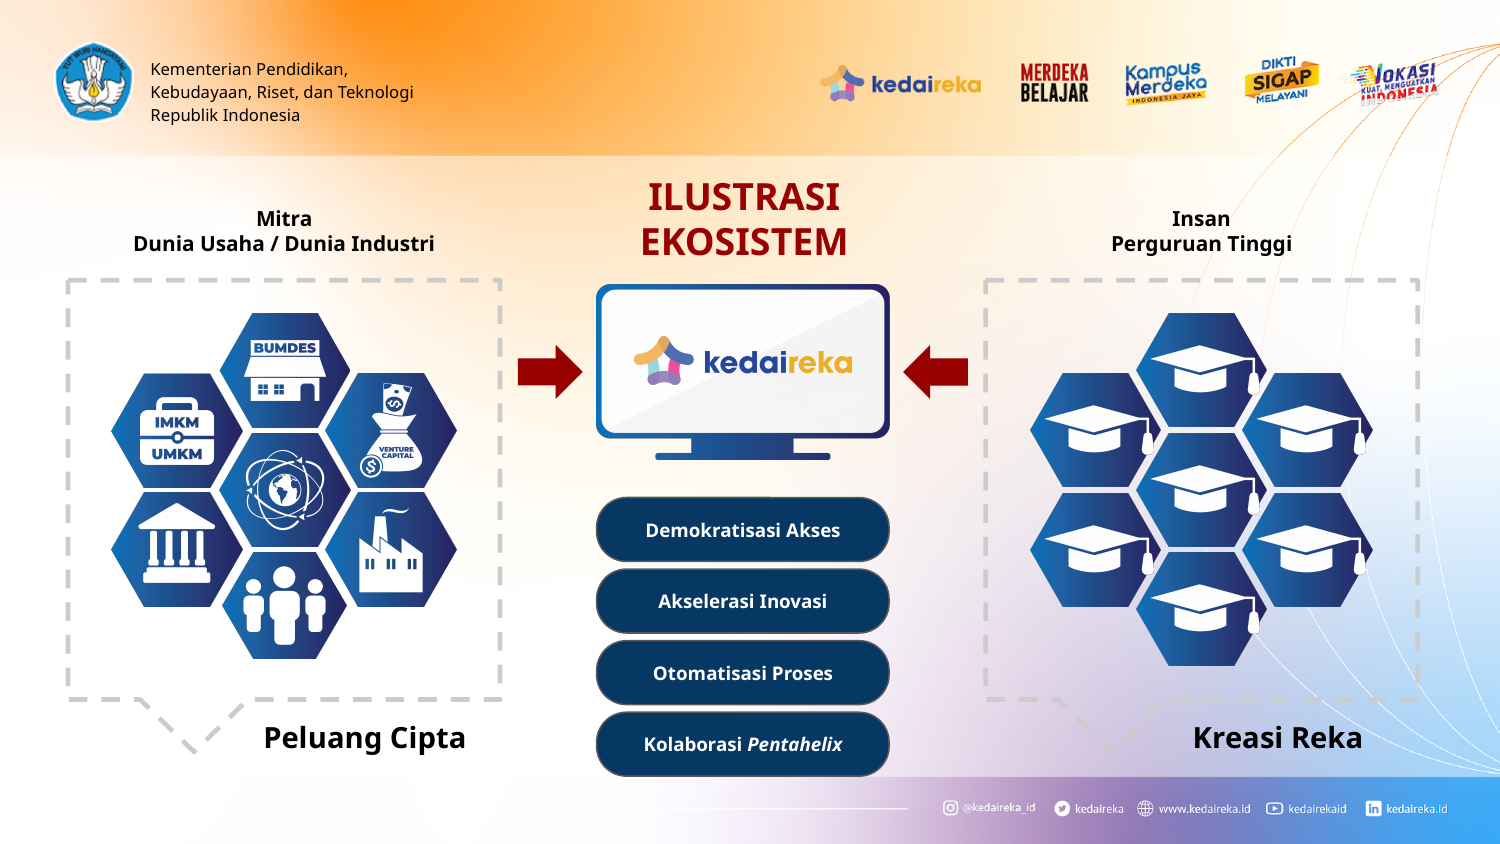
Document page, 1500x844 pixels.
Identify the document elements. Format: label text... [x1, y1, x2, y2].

text_box Mitra Dunia Usaha / Dunia Industri [68, 190, 501, 271]
text_box ILUSTRASI EKOSISTEM [596, 157, 892, 278]
text_box Peluang Cipta [241, 708, 489, 770]
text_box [985, 280, 1418, 700]
text_box Kolaborasi Pentahelix [596, 712, 890, 777]
text_box [517, 344, 583, 399]
text_box Demokratisasi Akses [596, 497, 890, 562]
picture [0, 0, 1500, 844]
text_box Kementerian Pendidikan, Kebudayaan, Riset, dan Teknologi Republik Indonesia [135, 40, 455, 140]
text_box [903, 344, 968, 399]
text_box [67, 280, 501, 700]
text_box Otomatisasi Proses [596, 640, 890, 705]
text_box Akselerasi Inovasi [596, 569, 890, 634]
text_box Insan Perguruan Tinggi [985, 190, 1418, 271]
text_box Kreasi Reka [1154, 708, 1402, 770]
